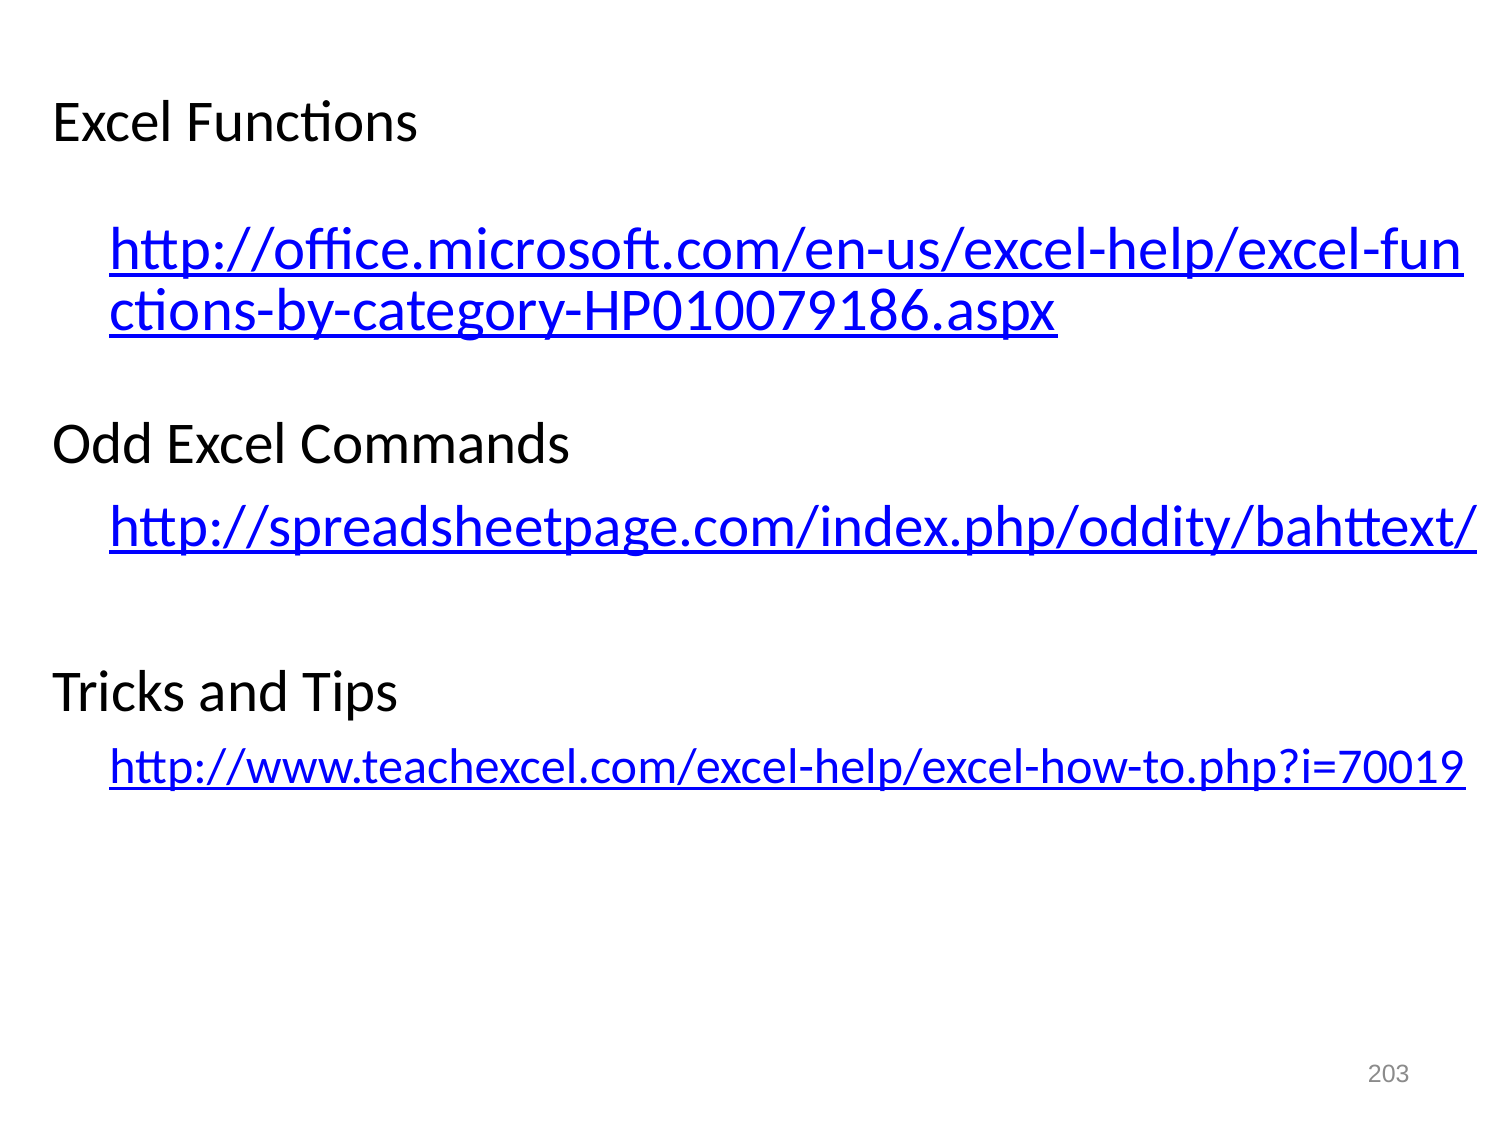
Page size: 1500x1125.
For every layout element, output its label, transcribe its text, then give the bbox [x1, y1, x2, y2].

slide_number 203 [1074, 1042, 1425, 1103]
list Excel Functions http://office.microsoft.com/en-us/excel-help/excel-functions-by-category-HP010079186.aspx Odd Excel Commands http://spreadsheetpage.com/index.php/oddity/bahttext/ Tricks and Tips http://www.teachexcel.com/excel-help/excel-how-to.php?i=70019 [37, 75, 1500, 818]
